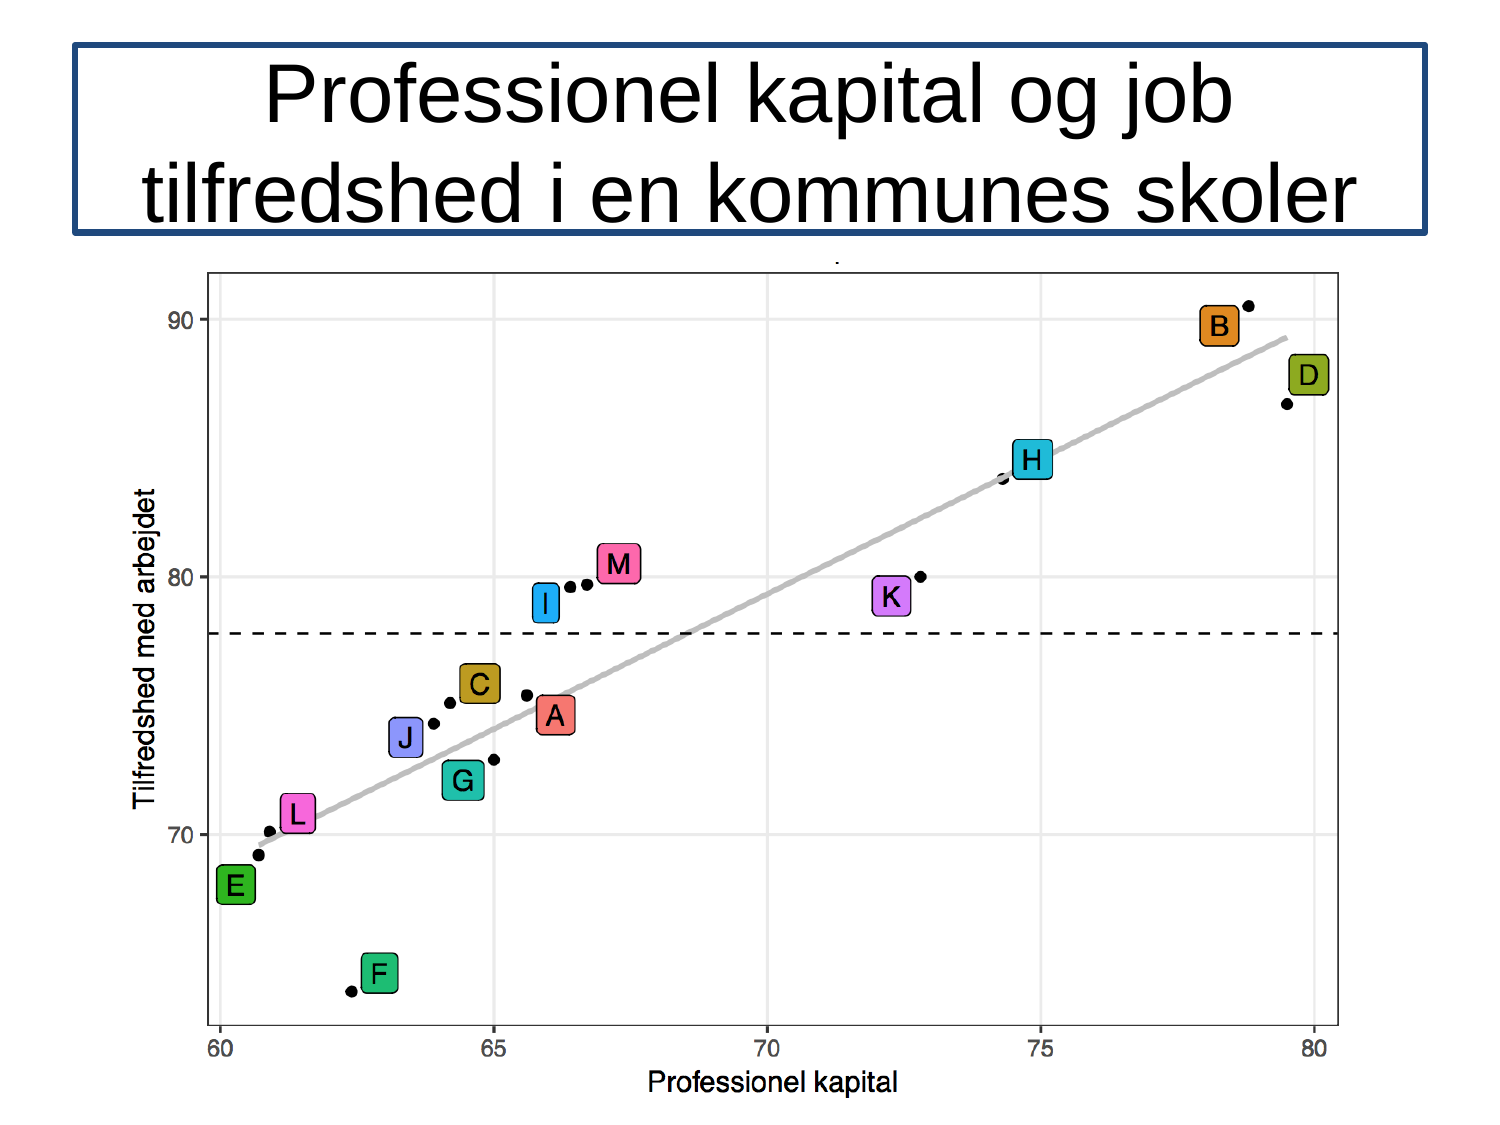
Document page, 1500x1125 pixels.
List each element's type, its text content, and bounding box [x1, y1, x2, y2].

title Professionel kapital og job tilfredshed i en kommunes skoler [75, 45, 1425, 233]
picture [111, 261, 1394, 1118]
